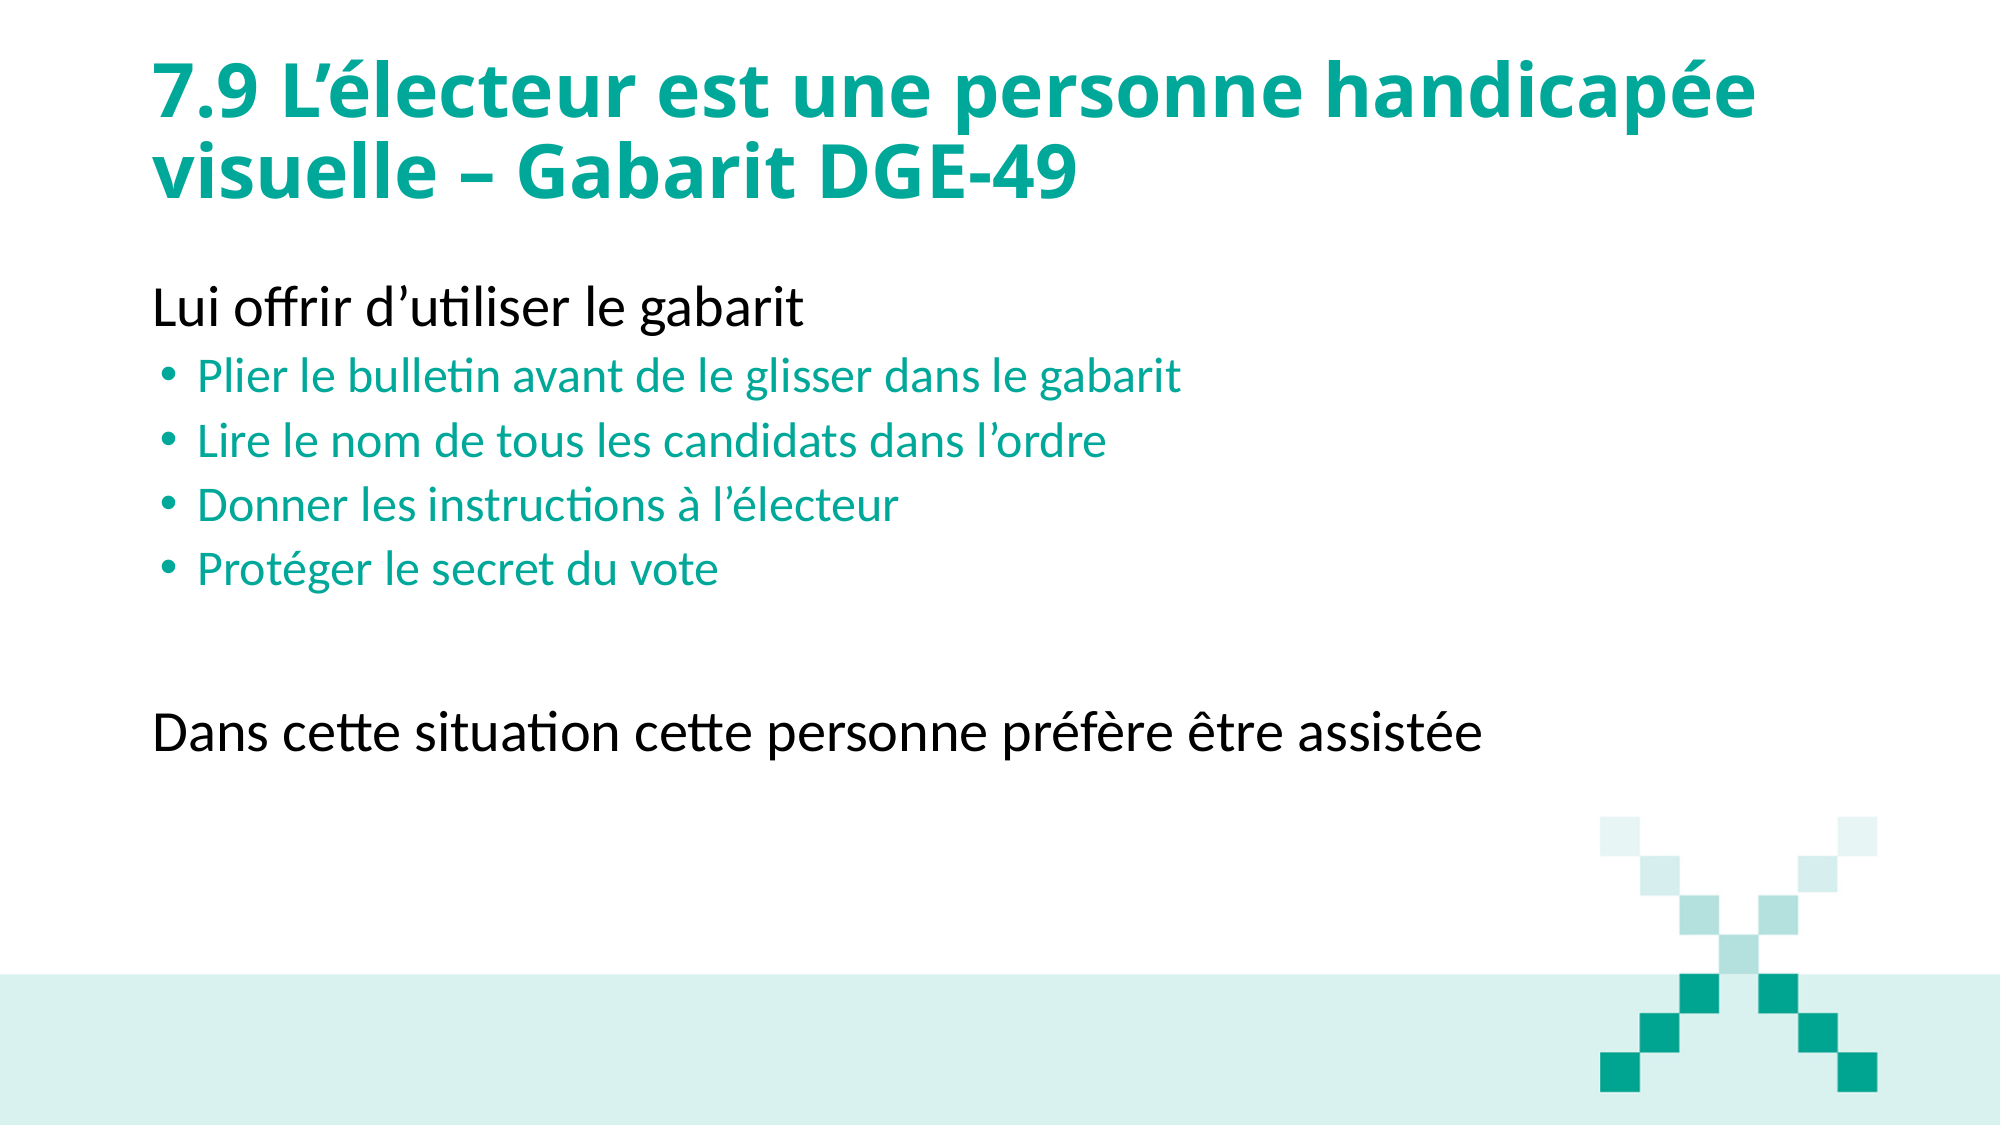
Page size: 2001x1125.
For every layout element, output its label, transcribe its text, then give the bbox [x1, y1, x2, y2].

picture [0, 0, 2001, 1125]
list Lui offrir d’utiliser le gabarit Plier le bulletin avant de le glisser dans le gabarit Lire le nom de tous les candidats dans l’ordre Donner les instructions à l’électeur Protéger le secret du vote Dans cette situation cette personne préfère être assistée [137, 268, 1863, 988]
title 7.9 L’électeur est une personne handicapée visuelle – Gabarit DGE-49 [137, 24, 1863, 243]
